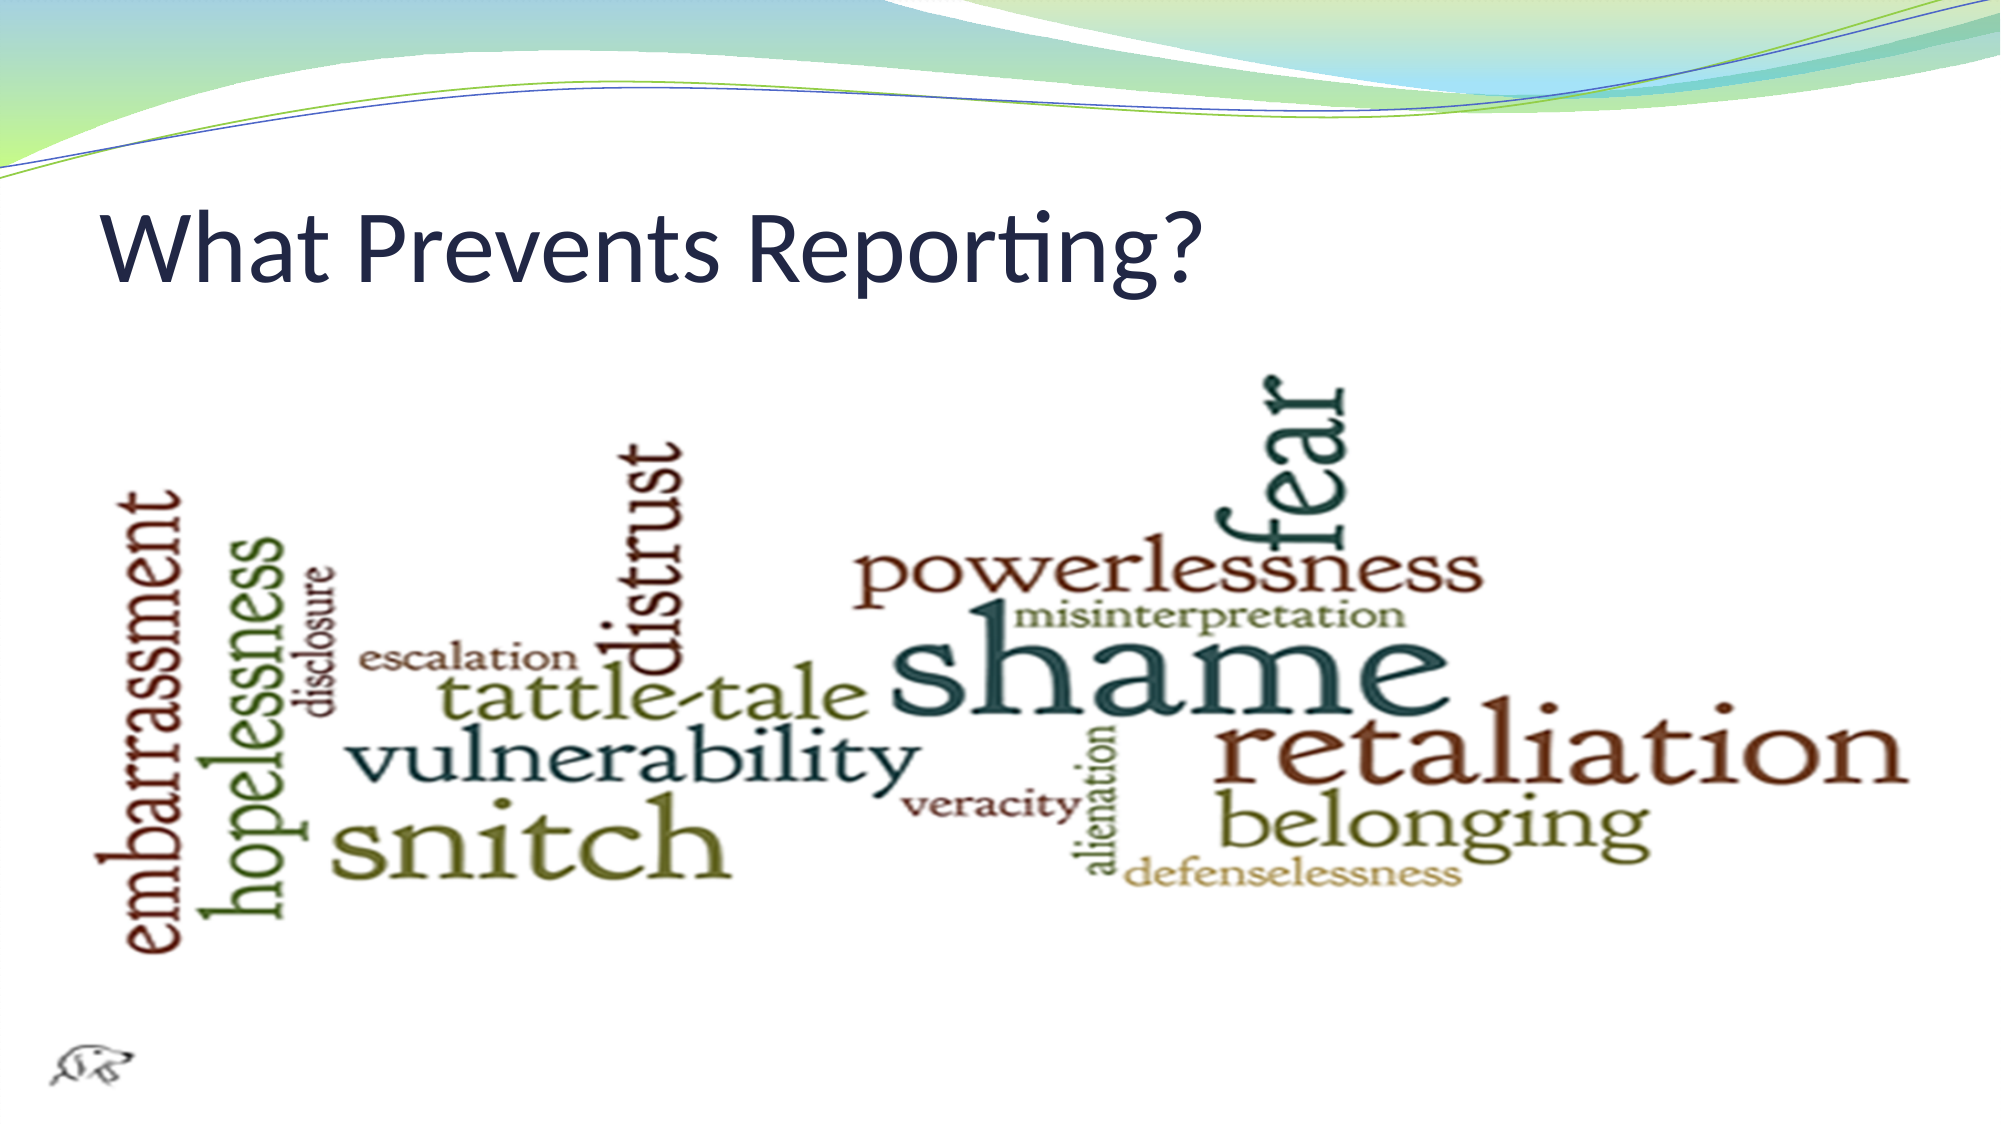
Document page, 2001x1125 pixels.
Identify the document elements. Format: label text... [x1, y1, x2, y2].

picture [34, 234, 1969, 1098]
title What Prevents Reporting? [99, 115, 1917, 234]
